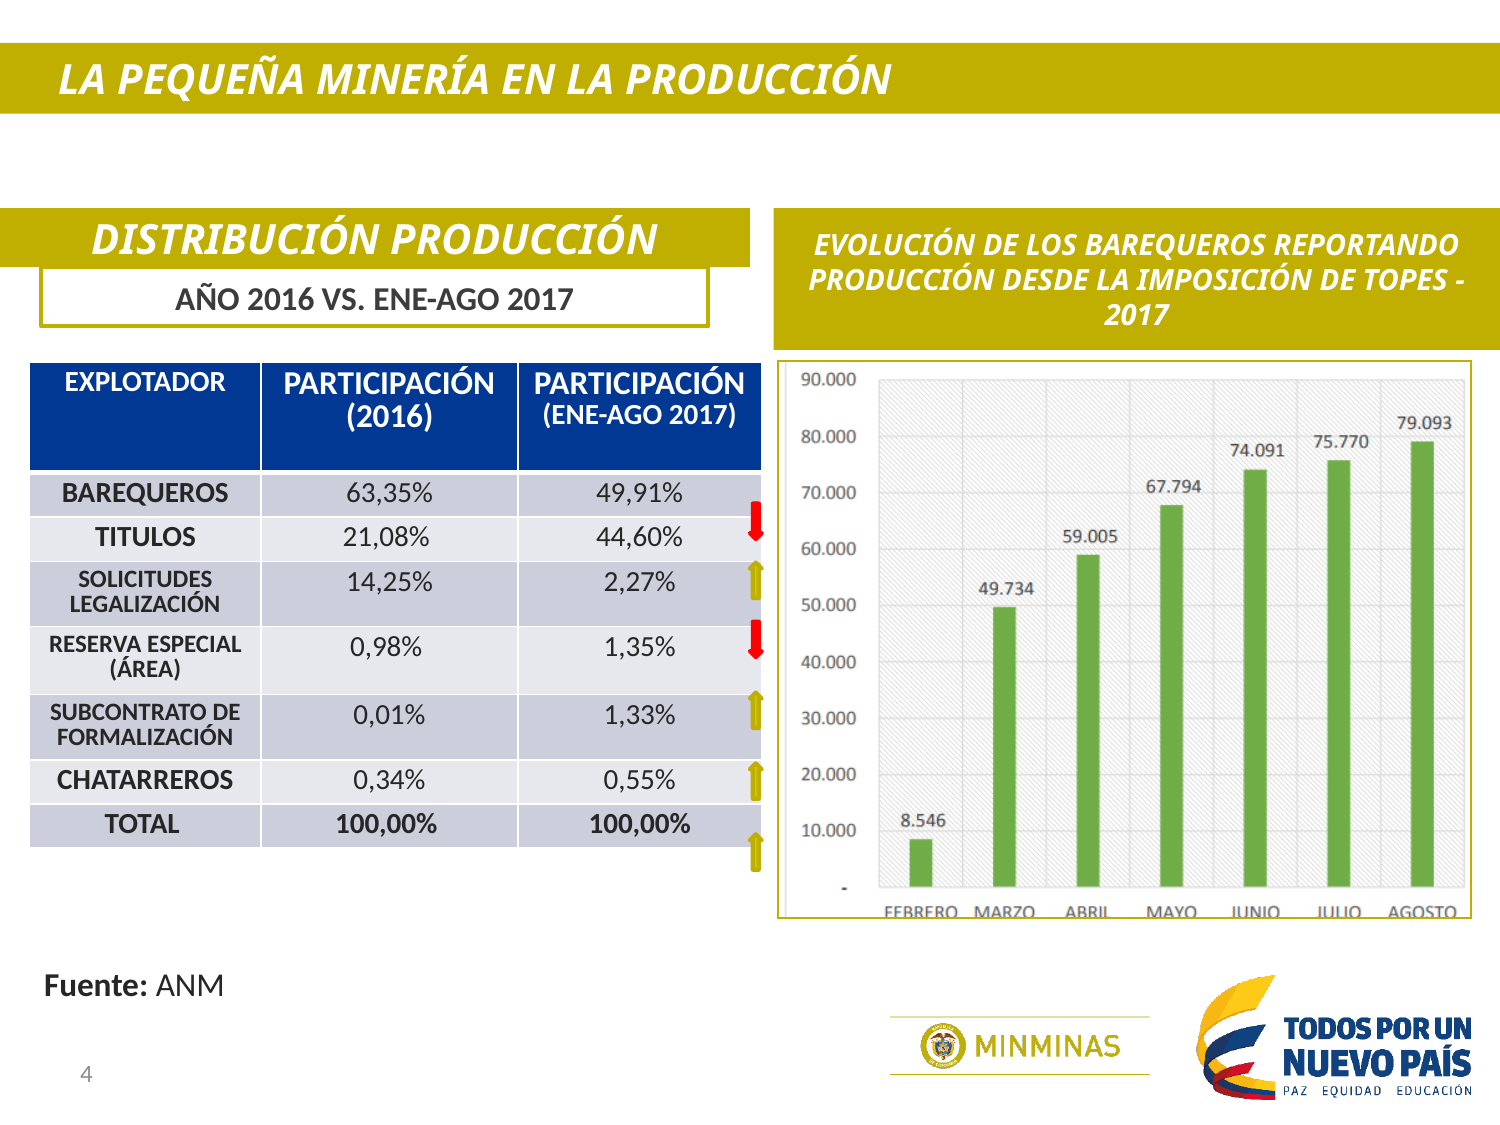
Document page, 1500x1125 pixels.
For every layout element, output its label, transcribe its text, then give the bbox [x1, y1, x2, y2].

text_box DISTRIBUCIÓN PRODUCCIÓN [0, 206, 752, 269]
text_box EVOLUCIÓN DE LOS BAREQUEROS REPORTANDO PRODUCCIÓN DESDE LA IMPOSICIÓN DE TOPES - 2017 [771, 206, 1500, 352]
table_cell 63,35% [262, 475, 517, 516]
title LA PEQUEÑA MINERÍA EN LA PRODUCCIÓN [0, 42, 1500, 114]
table_cell 0,01% [262, 695, 517, 759]
table_cell 0,34% [262, 761, 517, 803]
table_cell 1,33% [519, 695, 761, 759]
text_box [748, 619, 764, 660]
table_cell 14,25% [262, 562, 517, 626]
text_box AÑO 2016 VS. ENE-AGO 2017 [39, 265, 710, 328]
text_box [747, 832, 764, 872]
table_cell 21,08% [262, 518, 517, 561]
table_header PARTICIPACIÓN (ENE-AGO 2017) [519, 363, 761, 470]
picture [890, 975, 1471, 1100]
table_cell 100,00% [262, 805, 517, 847]
table_cell SOLICITUDES LEGALIZACIÓN [30, 562, 260, 626]
text_box [747, 560, 764, 601]
table_cell TOTAL [30, 805, 260, 847]
text_box [748, 501, 764, 542]
table_cell 100,00% [519, 805, 761, 847]
table_cell BAREQUEROS [30, 475, 260, 516]
table_cell RESERVA ESPECIAL (ÁREA) [30, 627, 260, 694]
table_cell 0,98% [262, 627, 517, 694]
table_cell 1,35% [519, 627, 761, 694]
table_header PARTICIPACIÓN (2016) [262, 363, 517, 470]
table_cell 0,55% [519, 761, 761, 803]
table_cell 2,27% [519, 562, 761, 626]
text_box [747, 761, 764, 801]
text_box Fuente: ANM [29, 955, 555, 1011]
text_box [747, 690, 764, 731]
table_cell TITULOS [30, 518, 260, 561]
table_cell CHATARREROS [30, 761, 260, 803]
table_header EXPLOTADOR [30, 363, 260, 470]
table_cell SUBCONTRATO DE FORMALIZACIÓN [30, 695, 260, 759]
table_cell 49,91% [519, 475, 761, 516]
picture [778, 361, 1471, 918]
table_cell 44,60% [519, 518, 761, 561]
